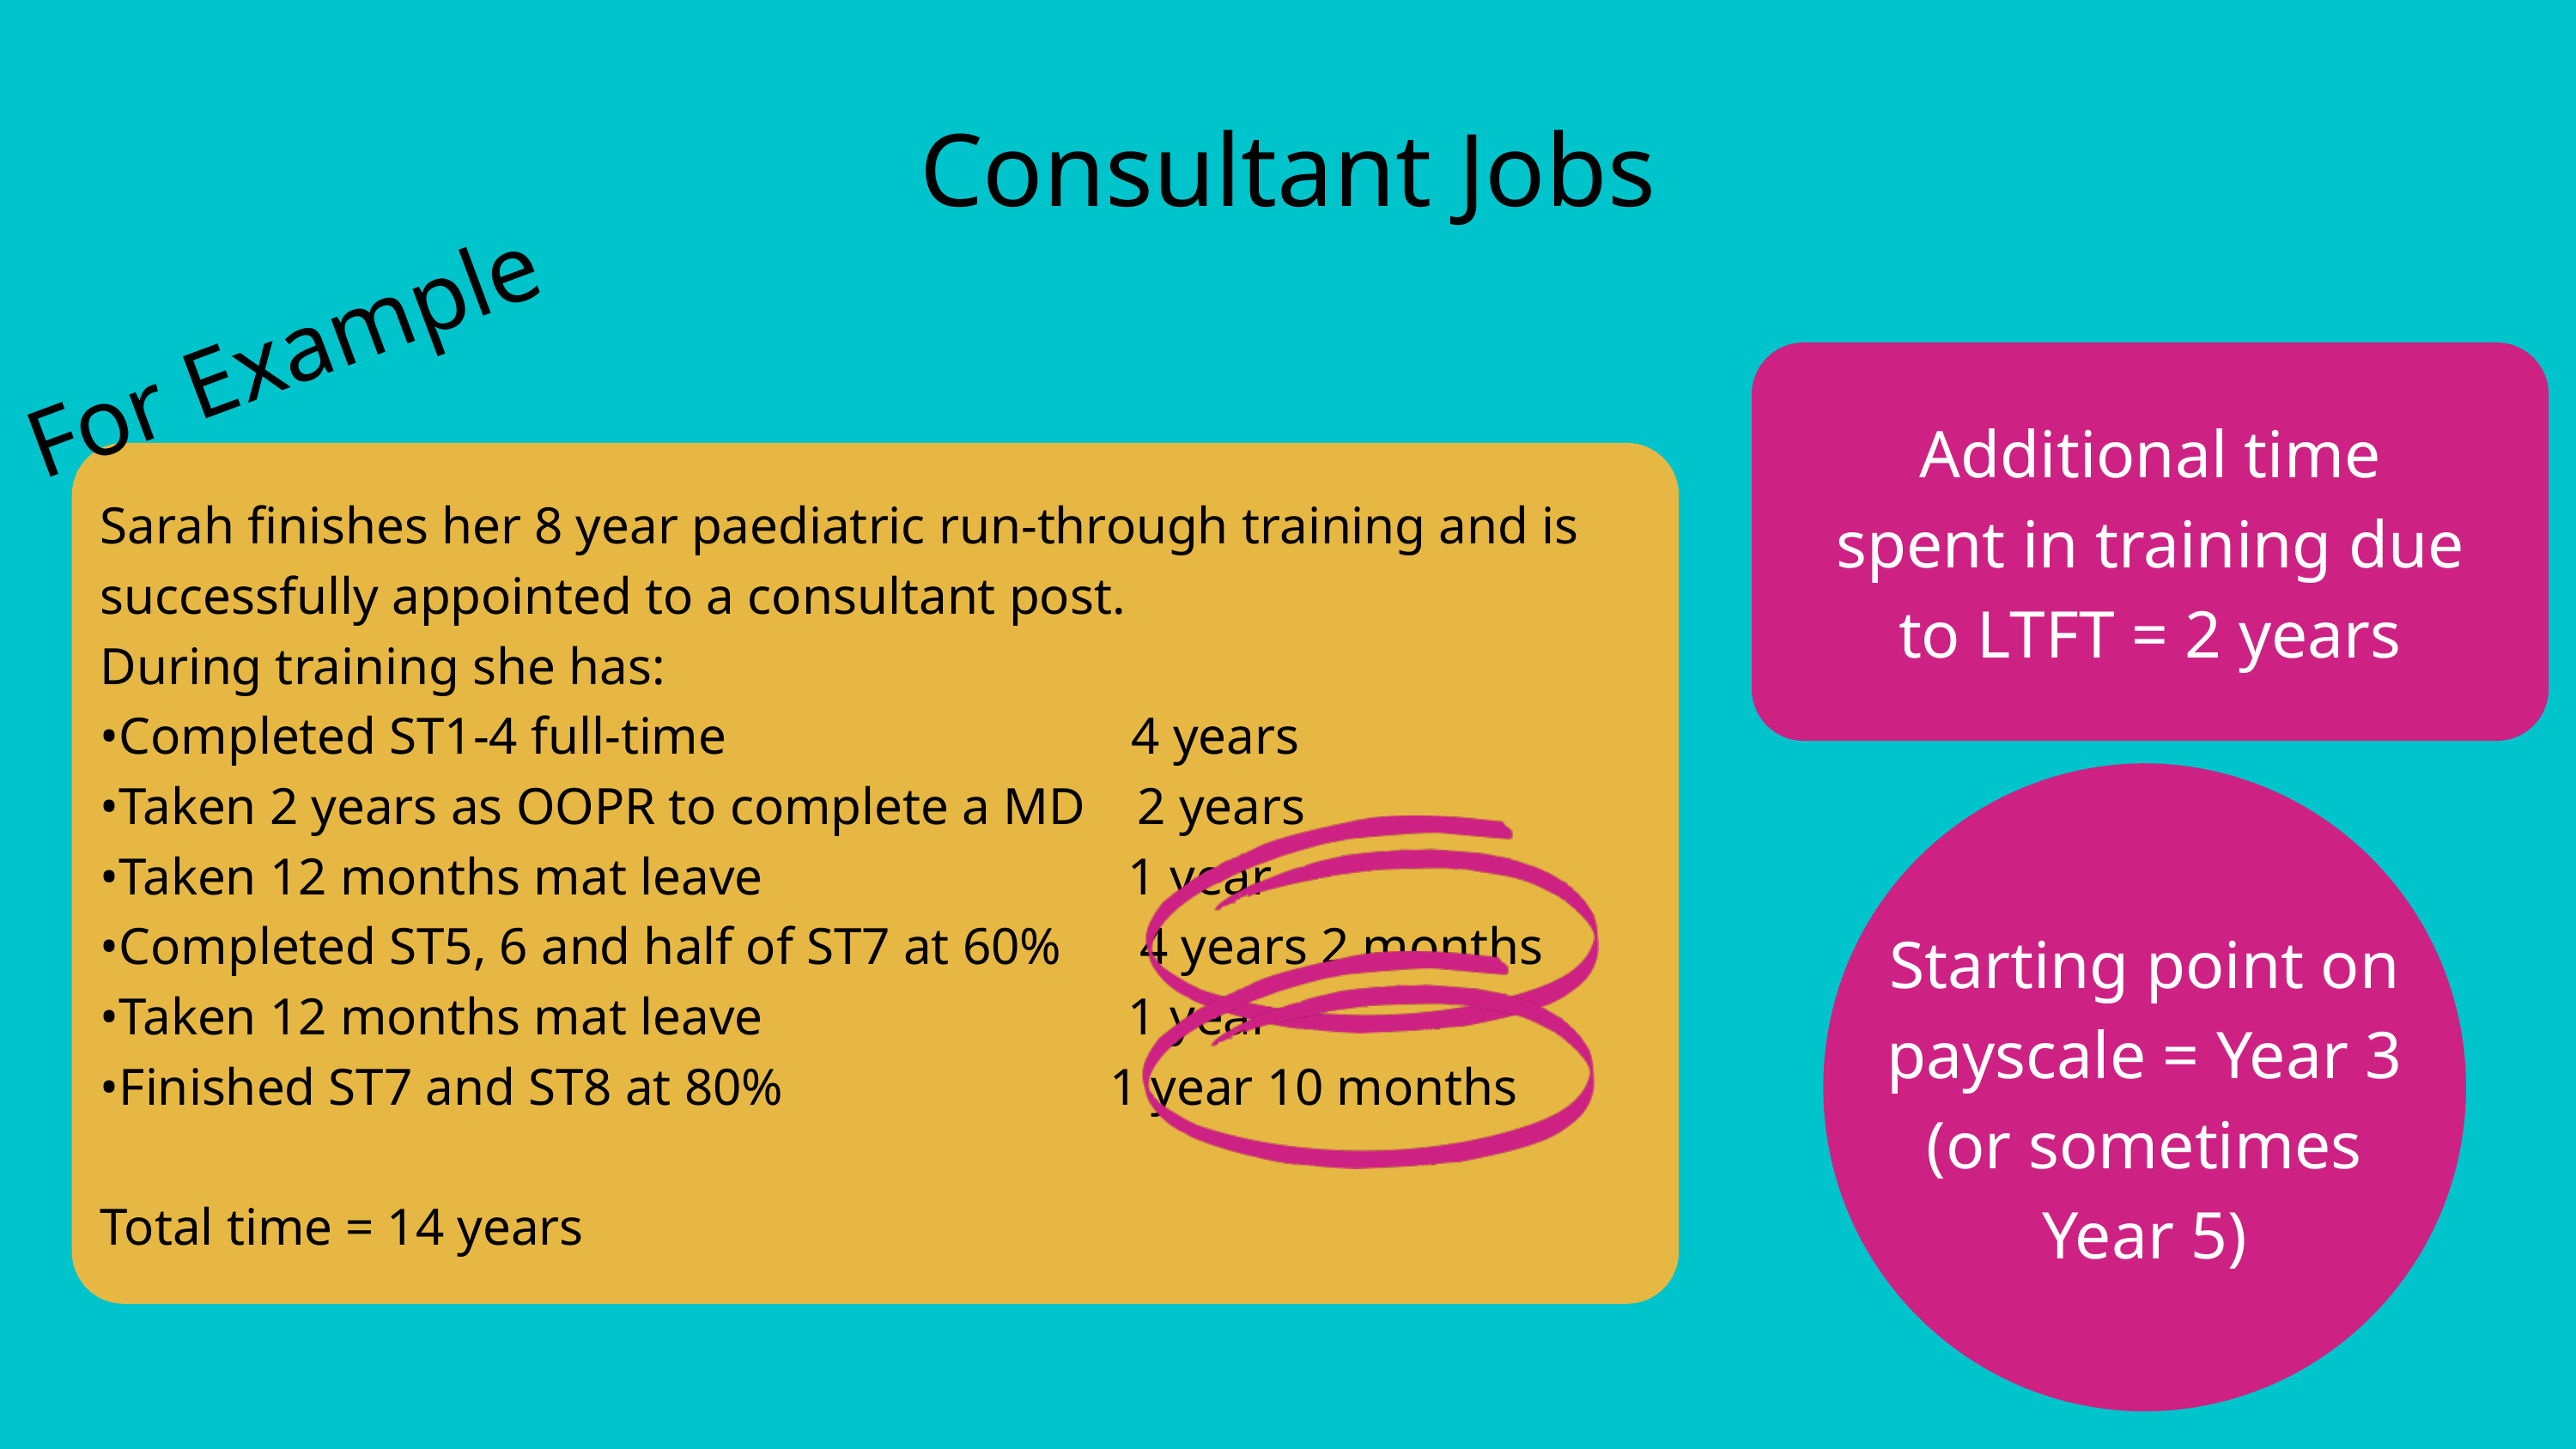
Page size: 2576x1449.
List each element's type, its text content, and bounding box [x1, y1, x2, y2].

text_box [71, 442, 1680, 1304]
text_box For Example [0, 185, 562, 500]
text_box Consultant Jobs [895, 86, 1680, 227]
picture [1140, 815, 1599, 1170]
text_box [1821, 762, 2468, 1412]
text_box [1751, 342, 2549, 742]
